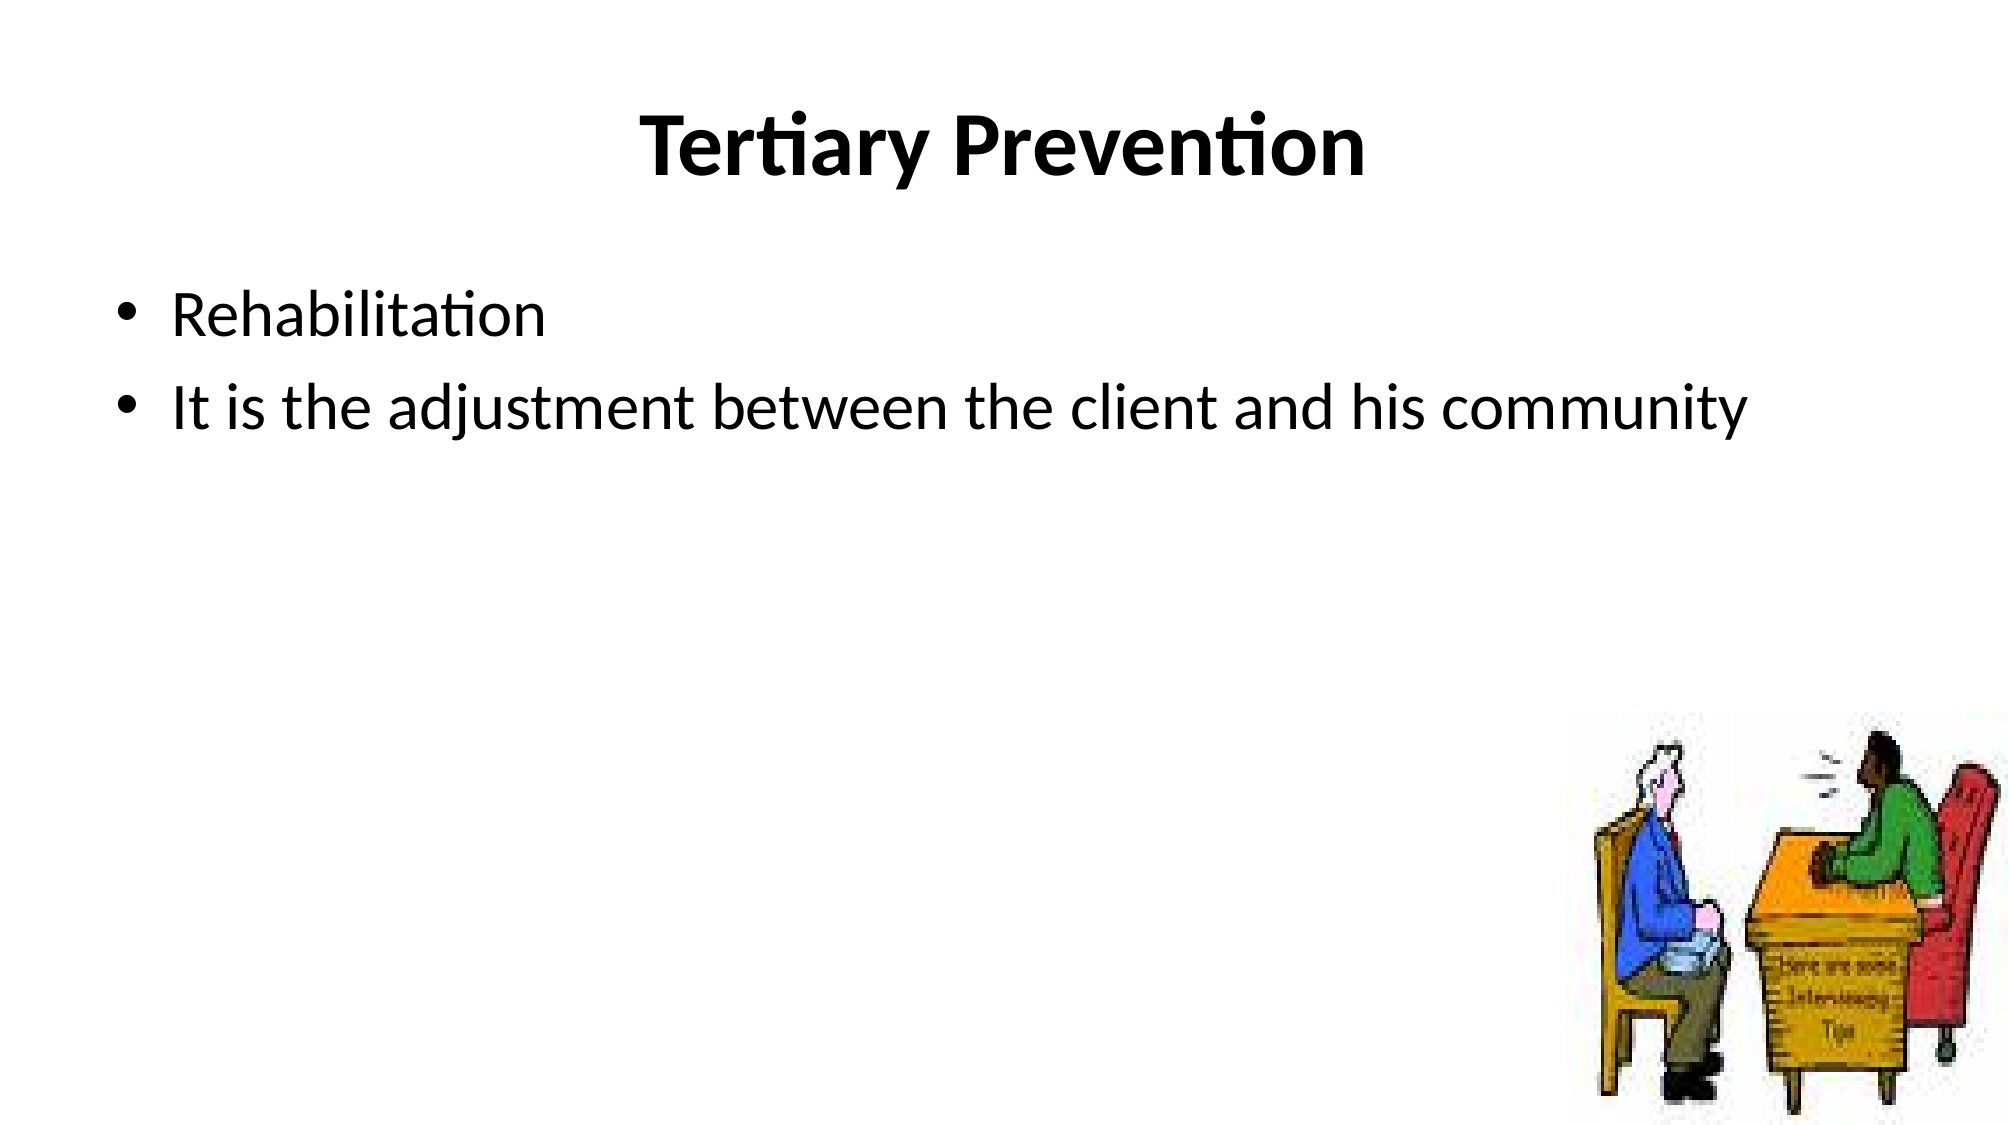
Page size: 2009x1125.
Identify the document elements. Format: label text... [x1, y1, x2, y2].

title Tertiary Prevention [100, 45, 1908, 233]
list Rehabilitation It is the adjustment between the client and his community [100, 262, 1908, 1005]
picture [1566, 712, 2008, 1125]
